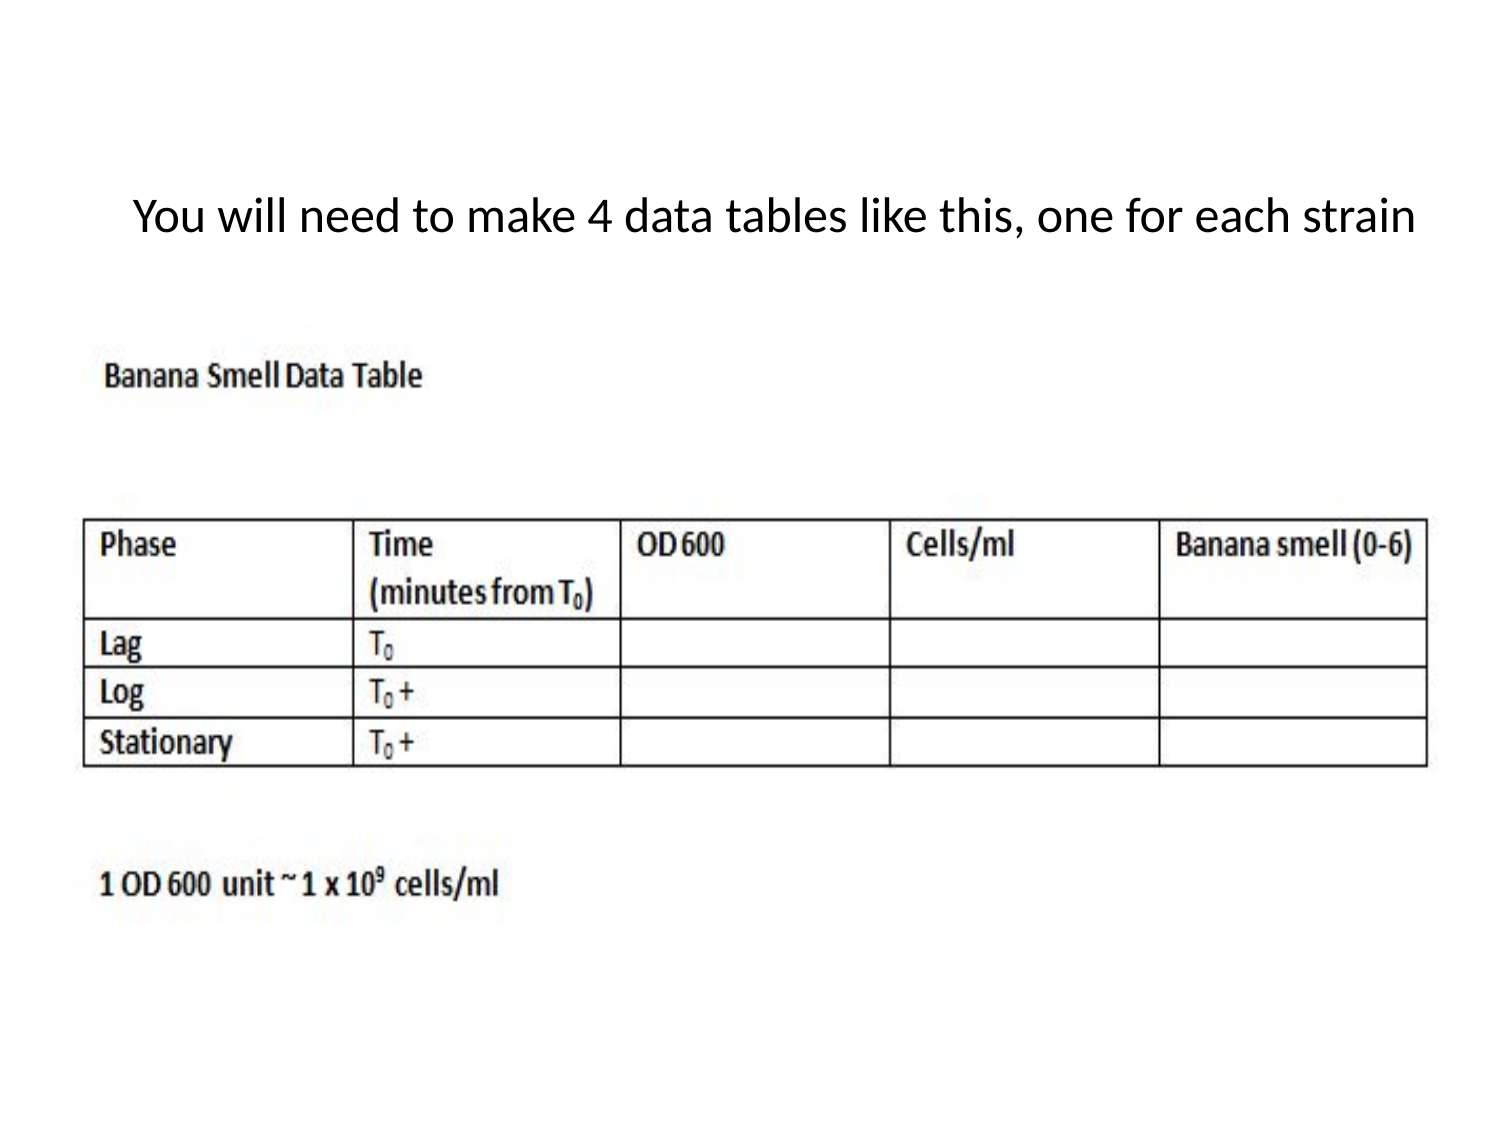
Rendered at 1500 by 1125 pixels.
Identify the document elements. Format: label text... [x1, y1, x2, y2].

picture [37, 324, 1500, 951]
text_box You will need to make 4 data tables like this, one for each strain [118, 174, 1432, 250]
